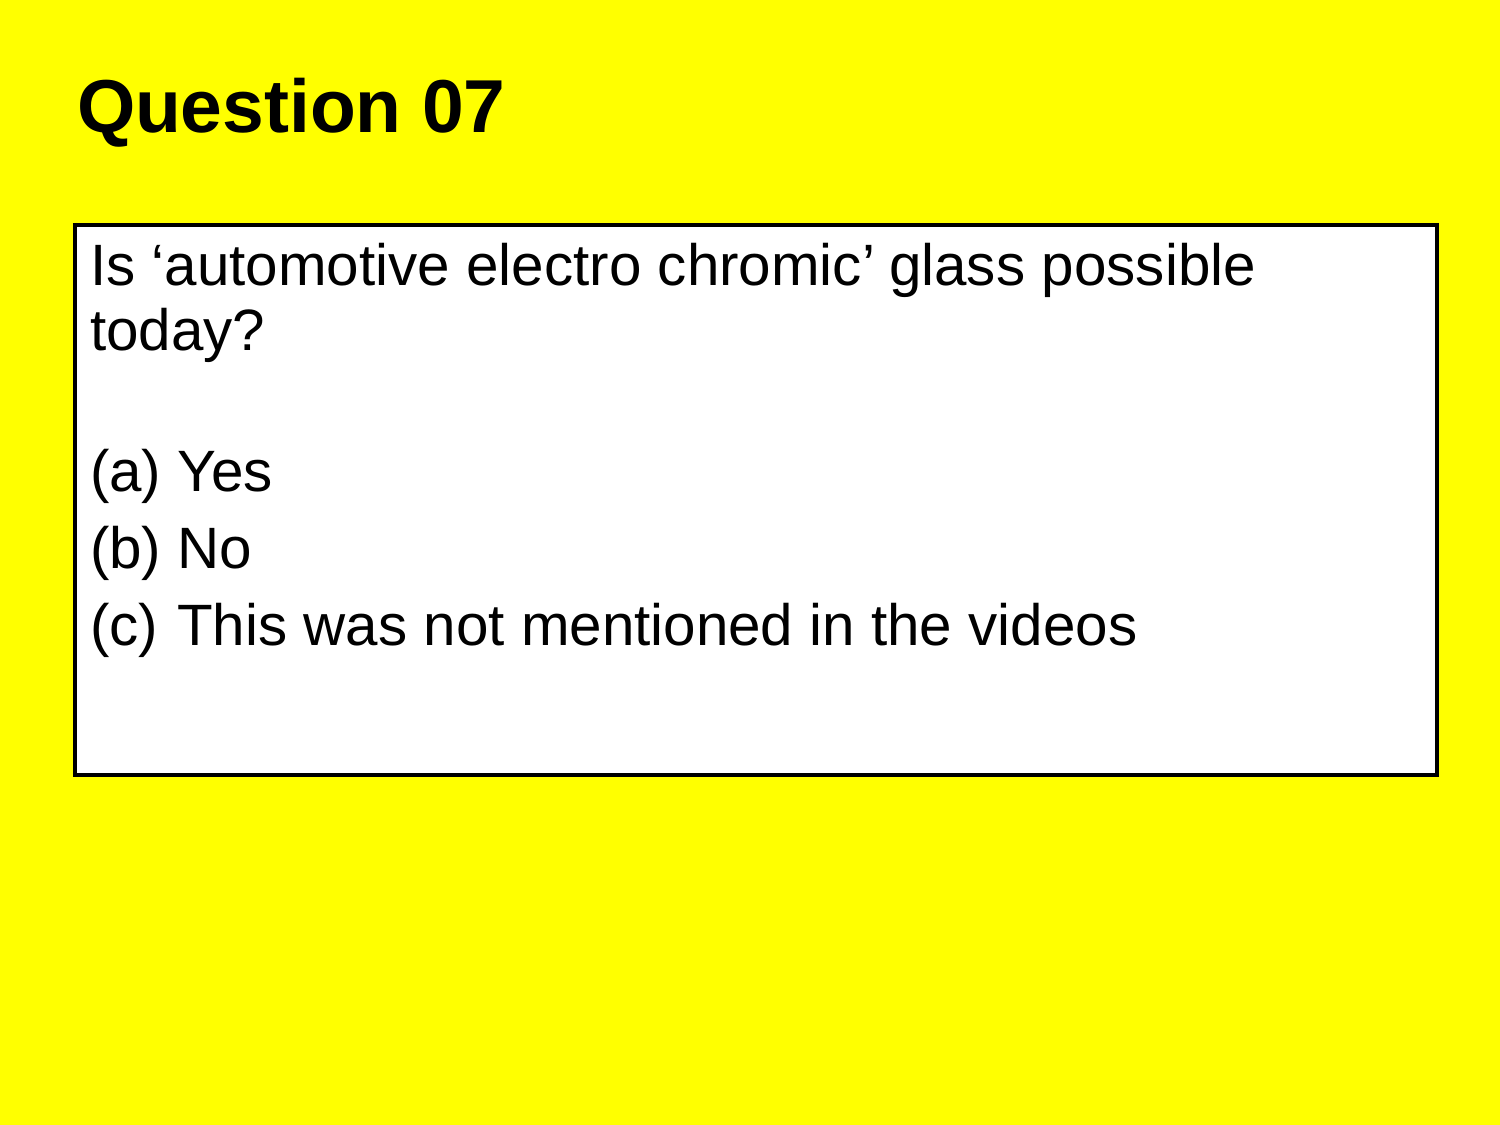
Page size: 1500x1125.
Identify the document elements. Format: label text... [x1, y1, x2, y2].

table_header Is ‘automotive electro chromic’ glass possible today? Yes No This was not mentioned in the videos [77, 227, 1435, 773]
text_box Question 07 [62, 49, 1475, 155]
